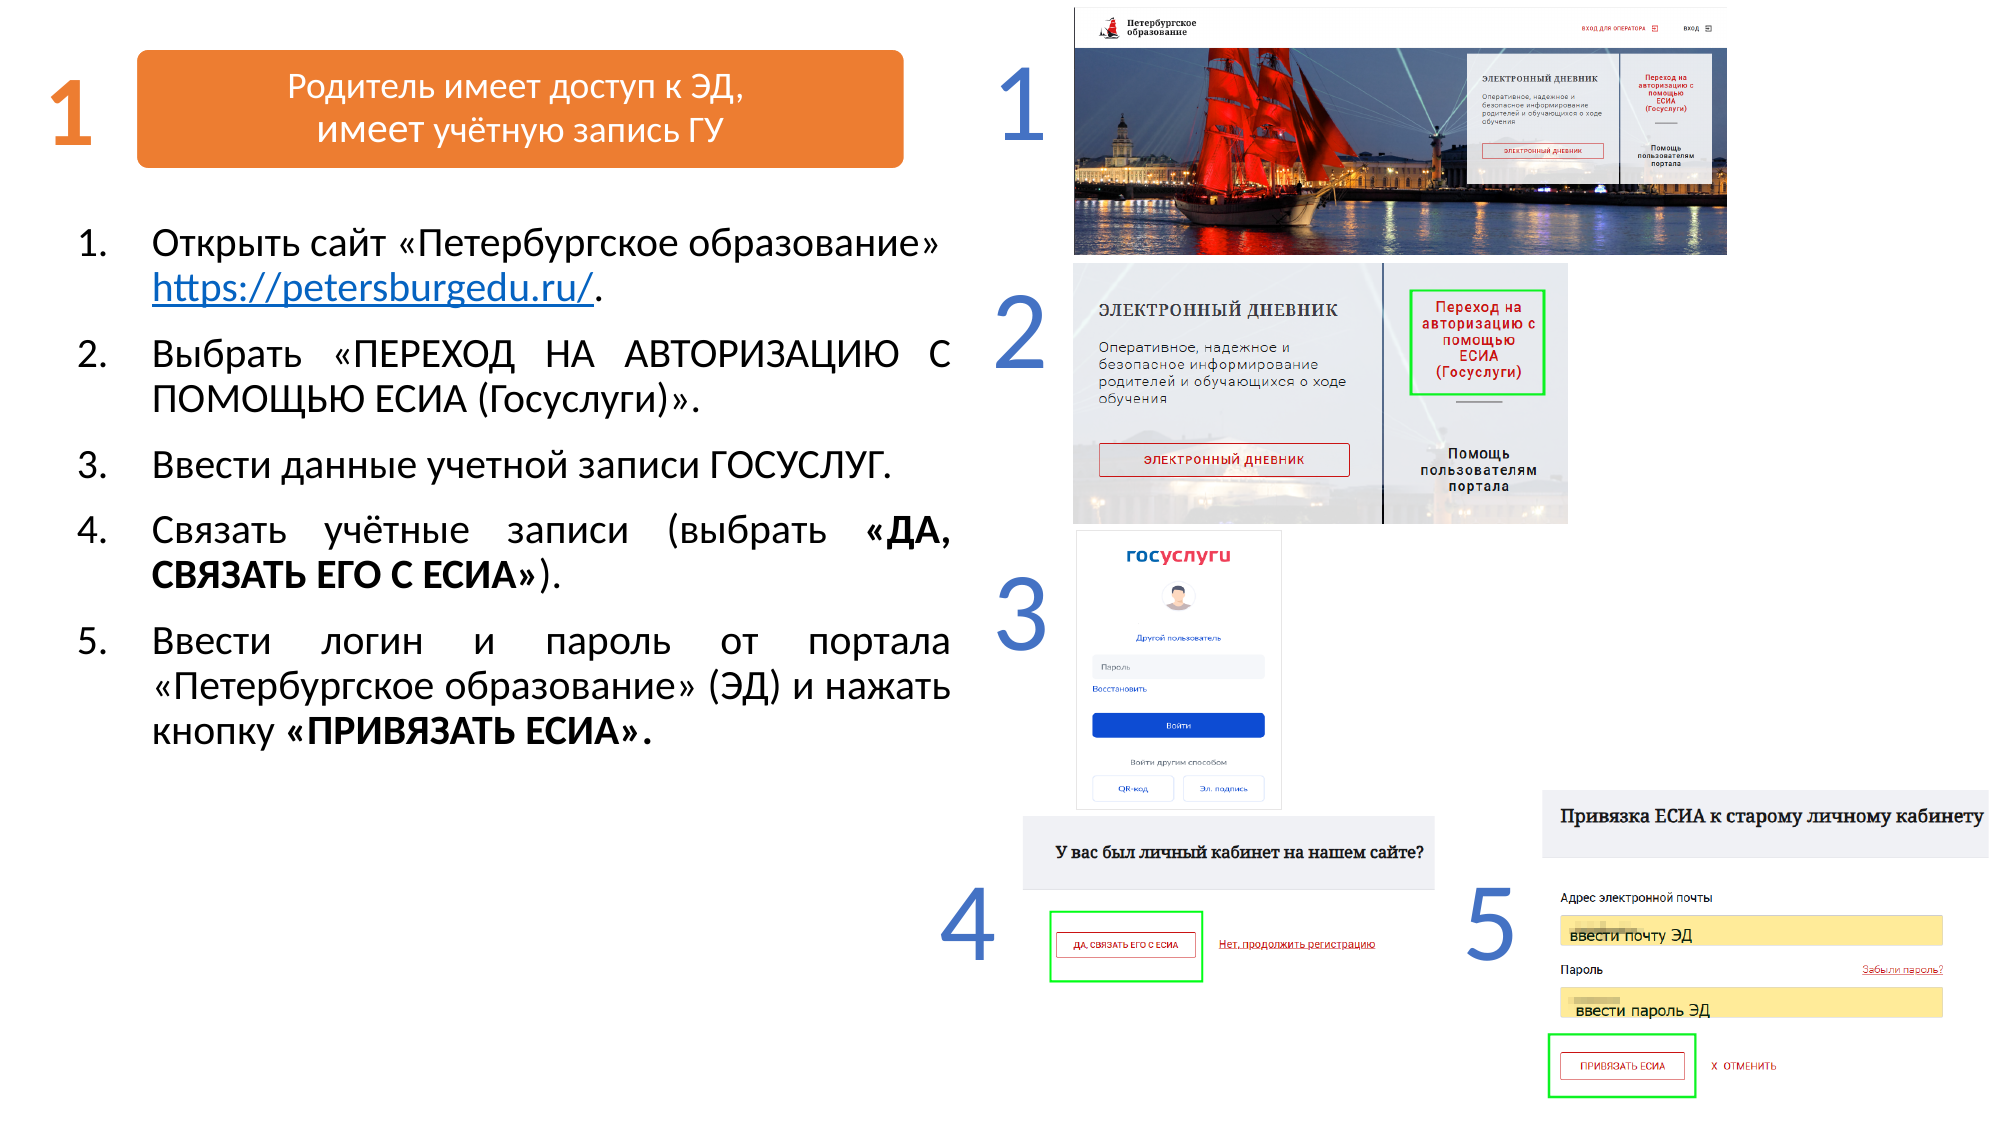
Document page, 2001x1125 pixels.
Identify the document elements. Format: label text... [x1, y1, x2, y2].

text_box 1 [976, 20, 1064, 171]
list Открыть сайт «Петербургское образование» https://petersburgedu.ru/. Выбрать «ПЕРЕХОД НА АВТОРИЗАЦИЮ С ПОМОЩЬЮ ЕСИА (Госуслуги)». Ввести данные учетной записи ГОСУСЛУГ. Связать учётные записи (выбрать «ДА, СВЯЗАТЬ ЕГО С ЕСИА»). Ввести логин и пароль от портала «Петербургское образование» (ЭД) и нажать кнопку «ПРИВЯЗАТЬ ЕСИА». [61, 212, 967, 878]
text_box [135, 48, 905, 170]
picture [1022, 816, 1435, 996]
text_box 2 [976, 248, 1064, 399]
picture [1542, 790, 1989, 1102]
text_box 4 [924, 840, 1012, 991]
text_box 5 [1447, 840, 1535, 991]
picture [1076, 530, 1282, 810]
text_box 3 [977, 530, 1065, 681]
title 1 [10, 50, 129, 175]
picture [1074, 7, 1727, 256]
picture [1073, 263, 1568, 524]
